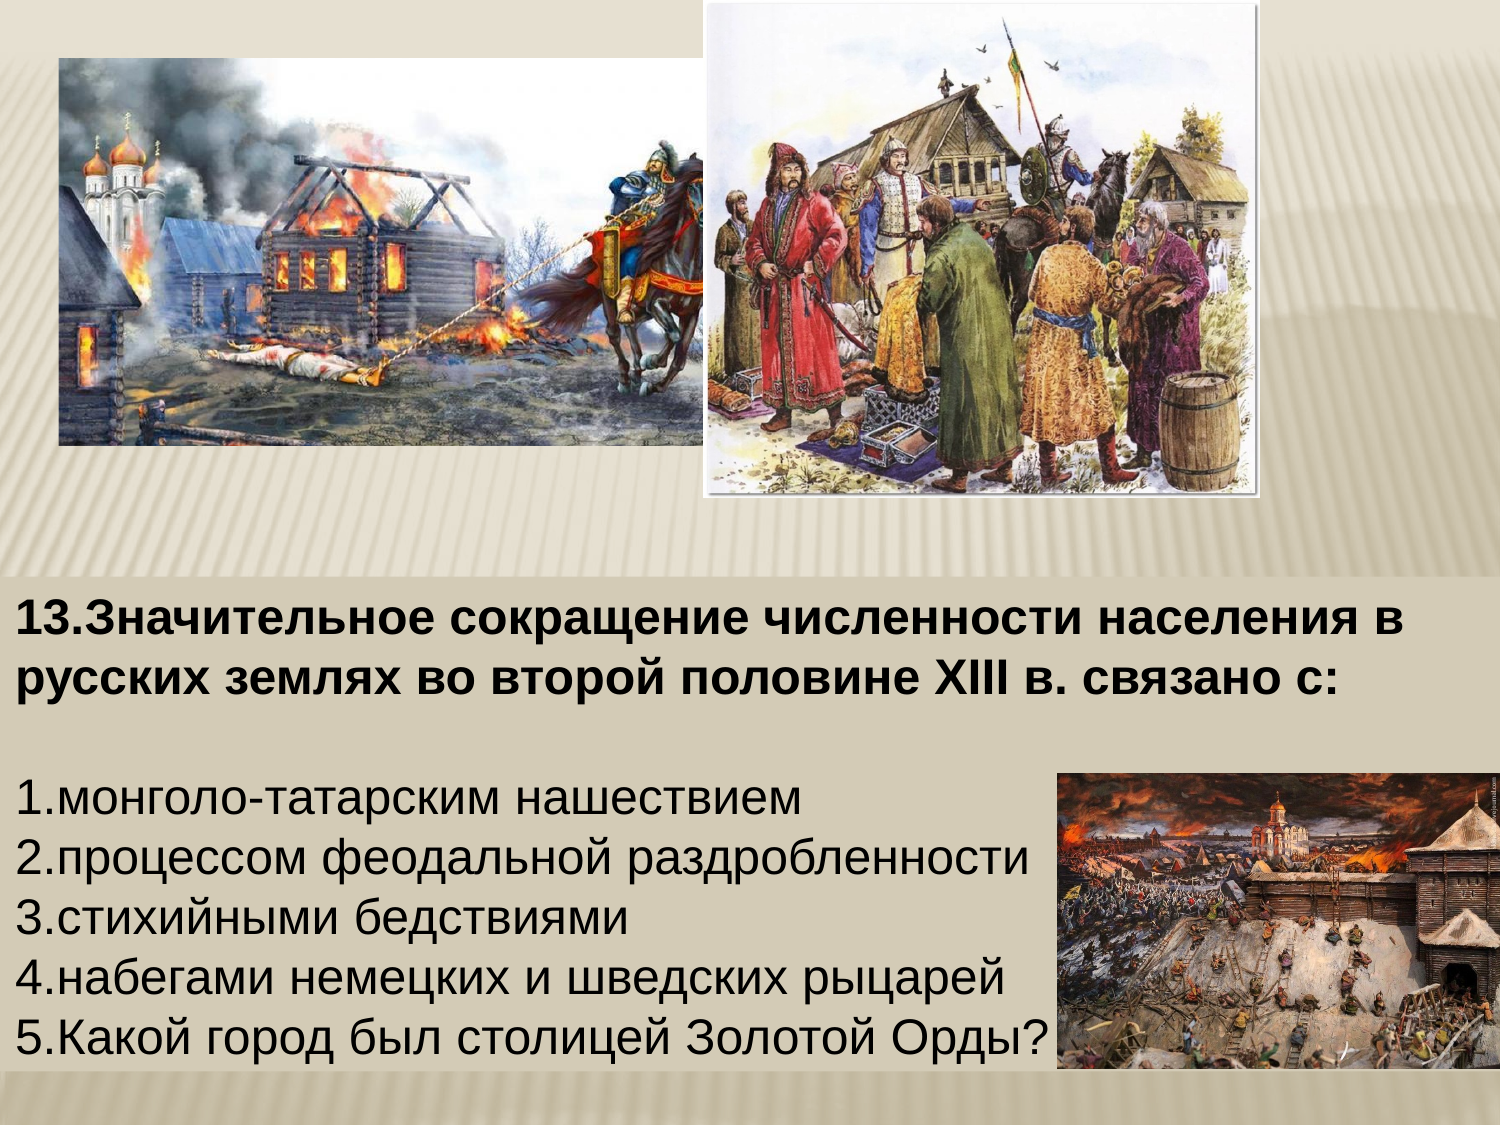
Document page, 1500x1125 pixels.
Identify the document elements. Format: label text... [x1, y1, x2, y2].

picture [1056, 773, 1500, 1069]
picture [702, 0, 1260, 498]
picture [58, 58, 700, 446]
text_box 13.Значительное сокращение численности населения в русских землях во второй половине XIII в. связано с: 1.монголо-татарским нашествием 2.процессом феодальной раздробленности 3.стихийными бедствиями 4.набегами немецких и шведских рыцарей 5.Какой город был столицей Золотой Орды? [0, 576, 1500, 1072]
